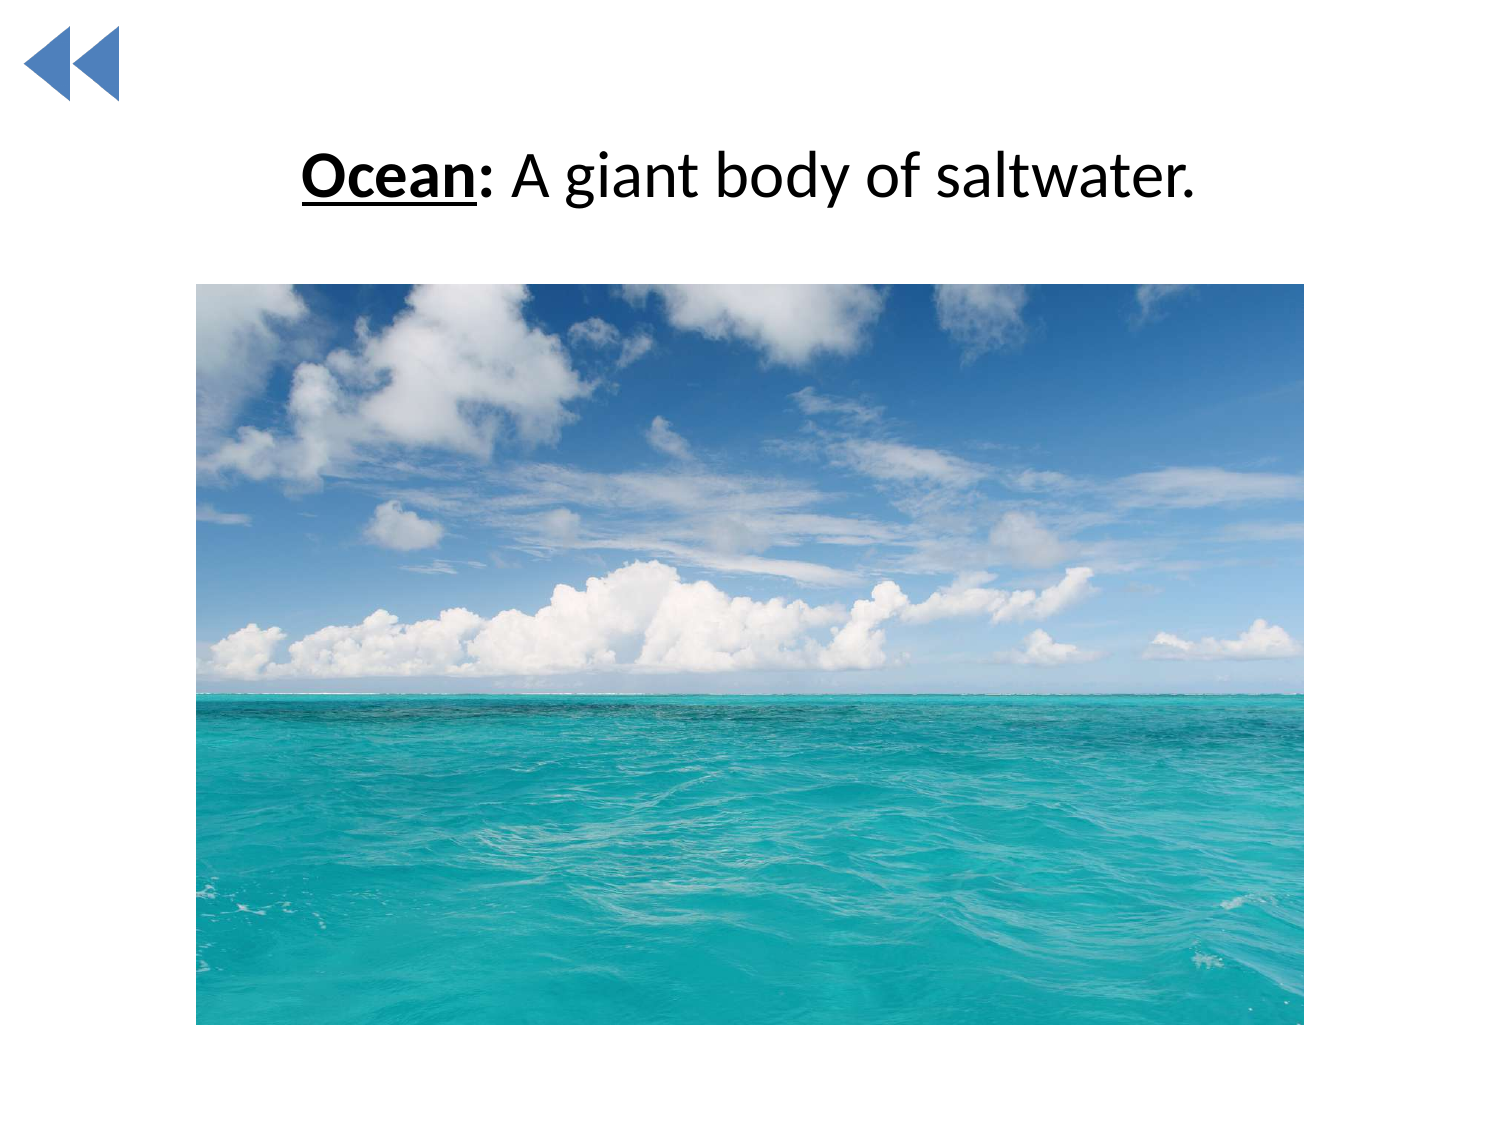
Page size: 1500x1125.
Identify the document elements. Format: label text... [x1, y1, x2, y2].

text_box [0, 0, 151, 128]
subtitle Ocean: A giant body of saltwater. [115, 123, 1385, 303]
picture [195, 284, 1305, 1025]
